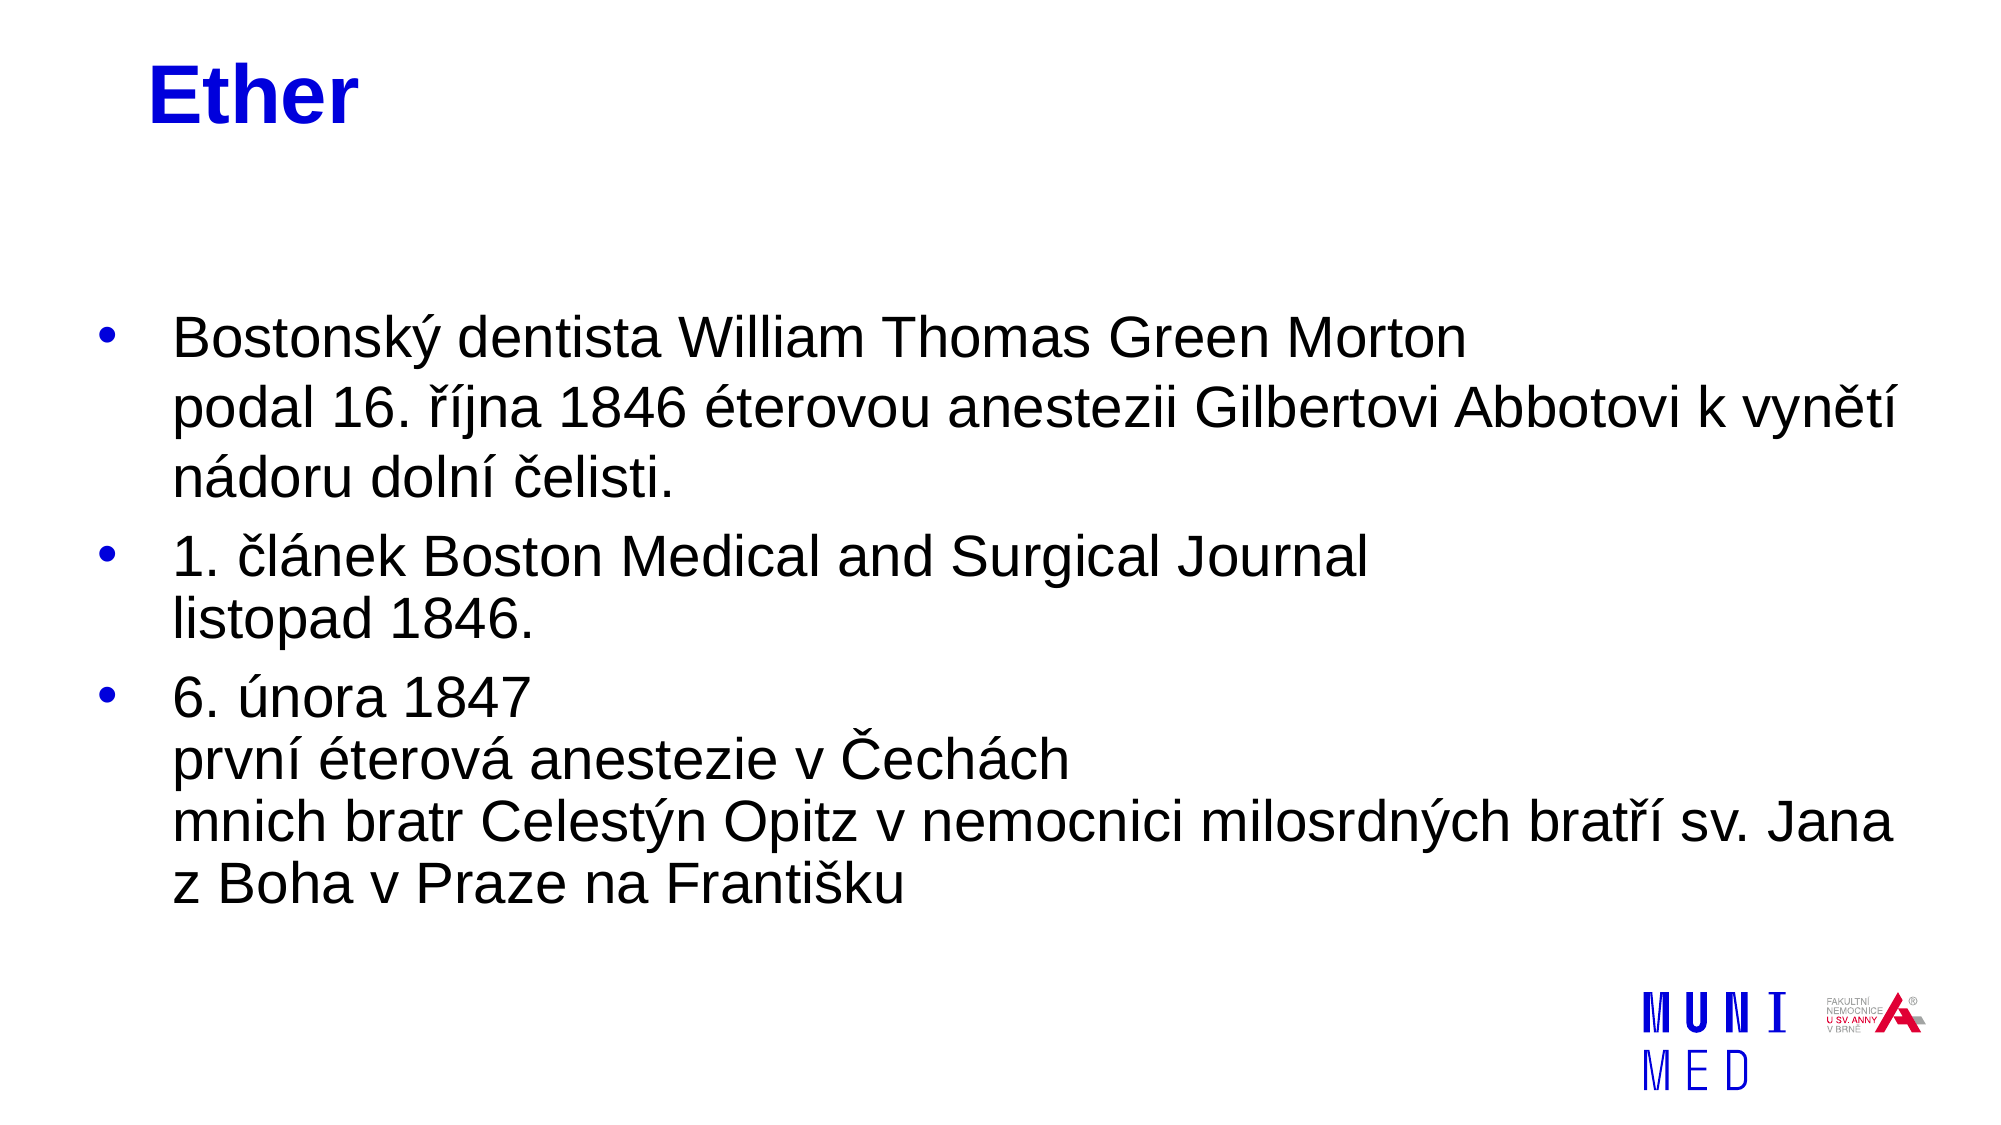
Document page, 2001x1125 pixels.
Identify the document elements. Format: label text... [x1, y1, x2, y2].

title Ether [147, 42, 1856, 231]
list Bostonský dentista William Thomas Green Morton podal 16. října 1846 éterovou anestezii Gilbertovi Abbotovi k vynětí nádoru dolní čelisti. 1. článek Boston Medical and Surgical Journal listopad 1846. 6. února 1847 první éterová anestezie v Čechách mnich bratr Celestýn Opitz v nemocnici milosrdných bratří sv. Jana z Boha v Praze na Františku [80, 292, 1986, 1081]
